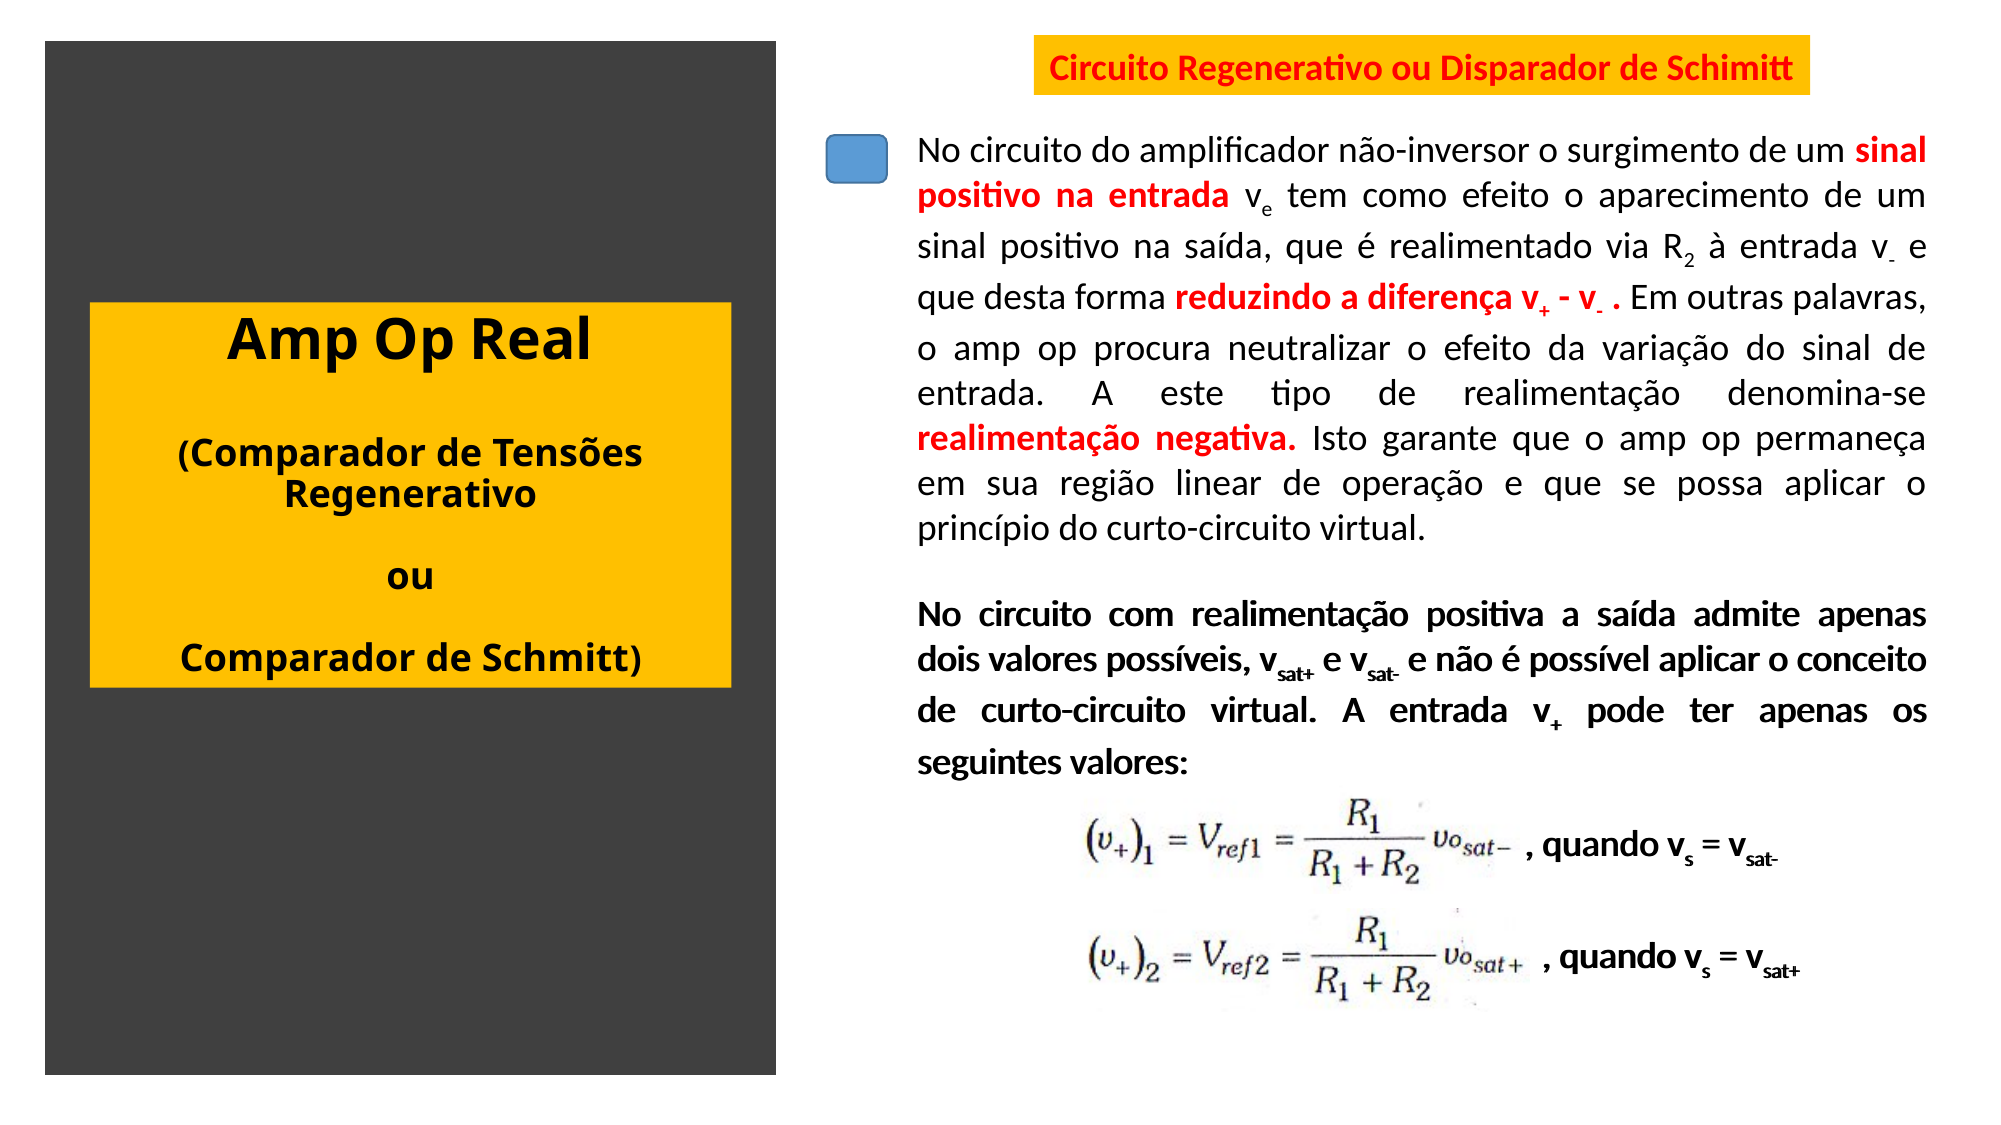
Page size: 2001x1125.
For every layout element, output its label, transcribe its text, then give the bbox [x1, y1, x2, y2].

text_box , quando vs = vsat+ [1530, 923, 1832, 990]
text_box [825, 134, 888, 184]
picture [1083, 908, 1530, 1012]
text_box No circuito do amplificador não-inversor o surgimento de um sinal positivo na entrada ve tem como efeito o aparecimento de um sinal positivo na saída, que é realimentado via R2 à entrada v- e que desta forma reduzindo a diferença v+ - v- . Em outras palavras, o amp op procura neutralizar o efeito da variação do sinal de entrada. A este tipo de realimentação denomina-se realimentação negativa. Isto garante que o amp op permaneça em sua região linear de operação e que se possa aplicar o princípio do curto-circuito virtual. [902, 117, 1942, 556]
picture [1073, 778, 1520, 894]
text_box [54, 50, 767, 1066]
text_box , quando vs = vsat- [1520, 811, 1812, 878]
text_box No circuito com realimentação positiva a saída admite apenas dois valores possíveis, vsat+ e vsat- e não é possível aplicar o conceito de curto-circuito virtual. A entrada v+ pode ter apenas os seguintes valores: [902, 581, 1942, 789]
text_box Amp Op Real (Comparador de Tensões Regenerativo ou Comparador de Schmitt) [89, 302, 732, 688]
text_box Circuito Regenerativo ou Disparador de Schimitt [1033, 35, 1811, 95]
